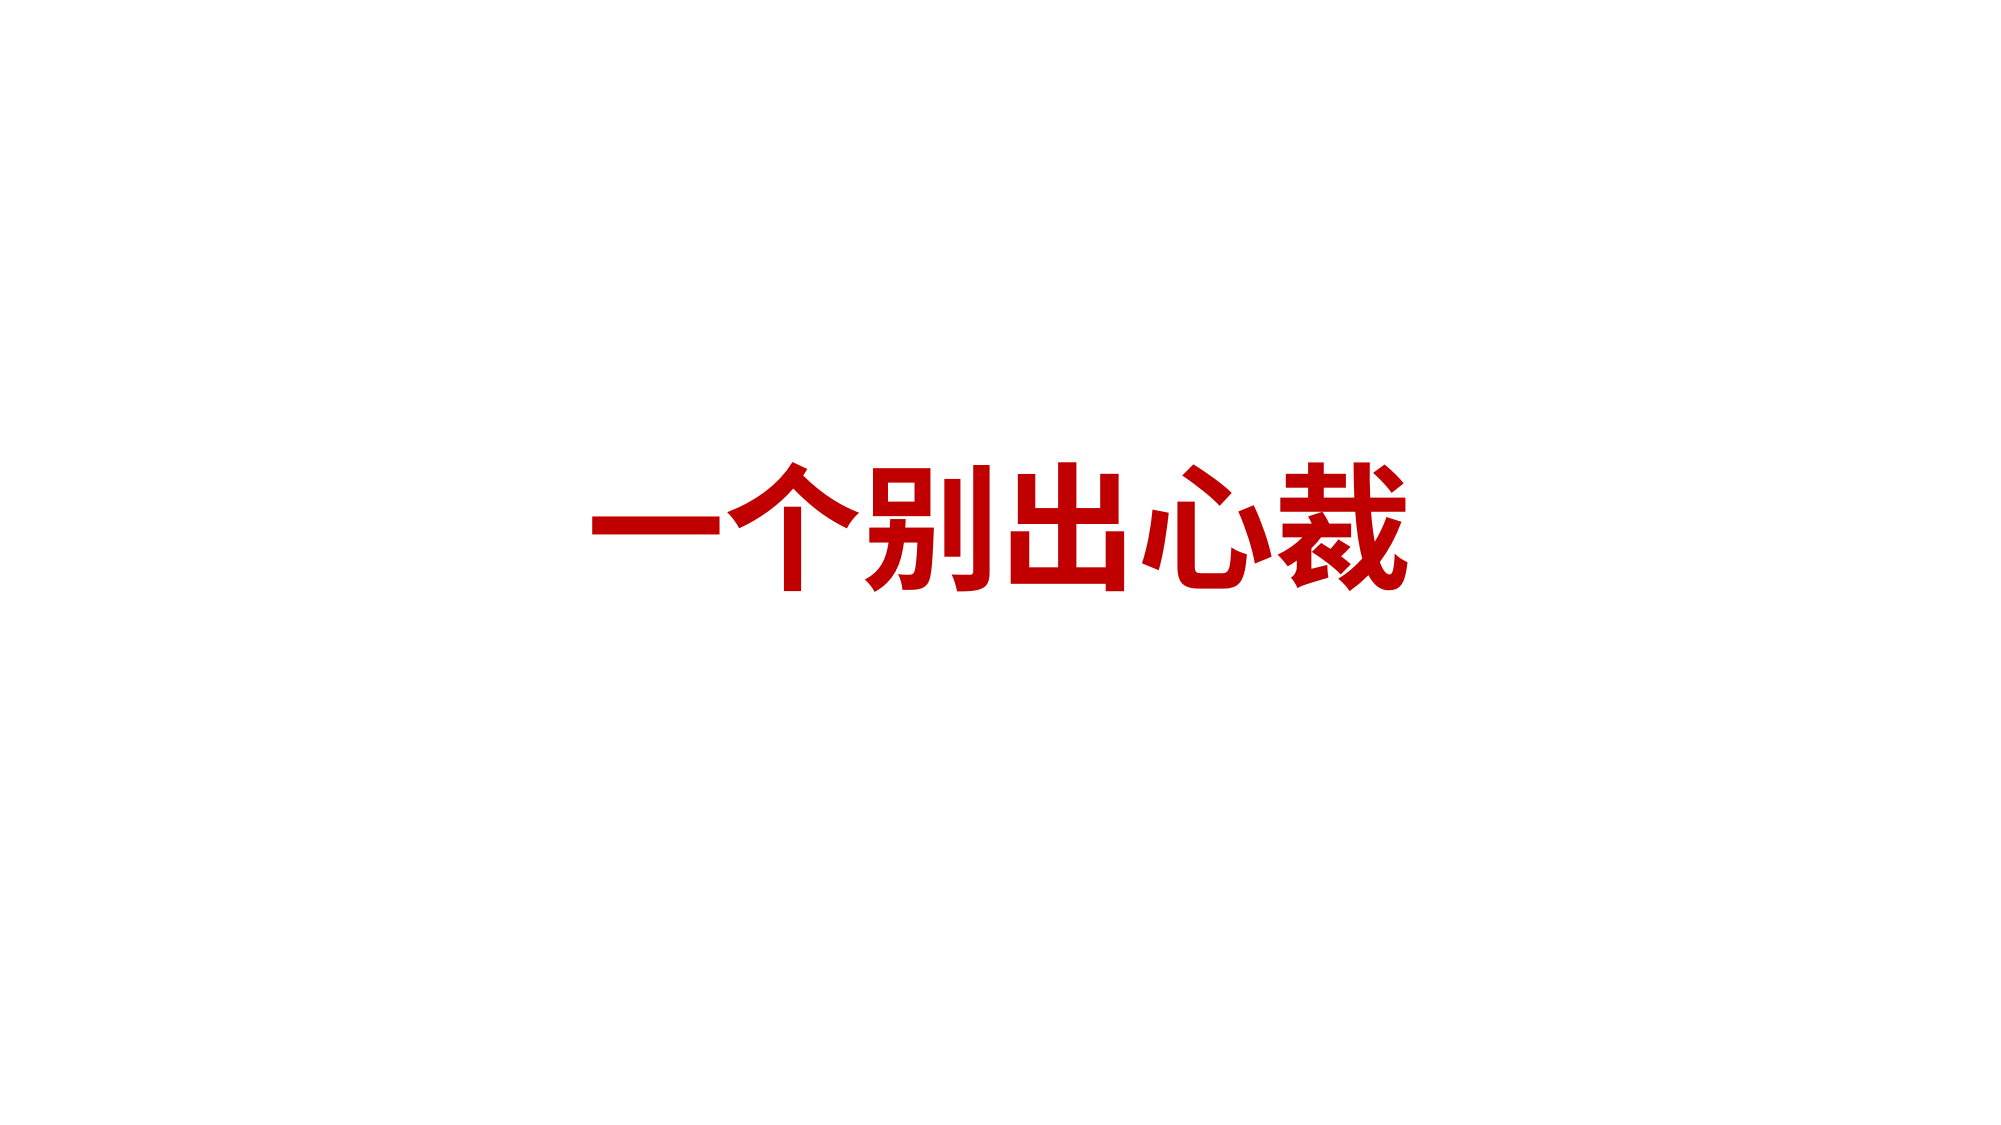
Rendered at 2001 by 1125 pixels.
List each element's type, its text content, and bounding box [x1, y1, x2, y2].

text_box 一个别出心裁 [572, 434, 1428, 614]
